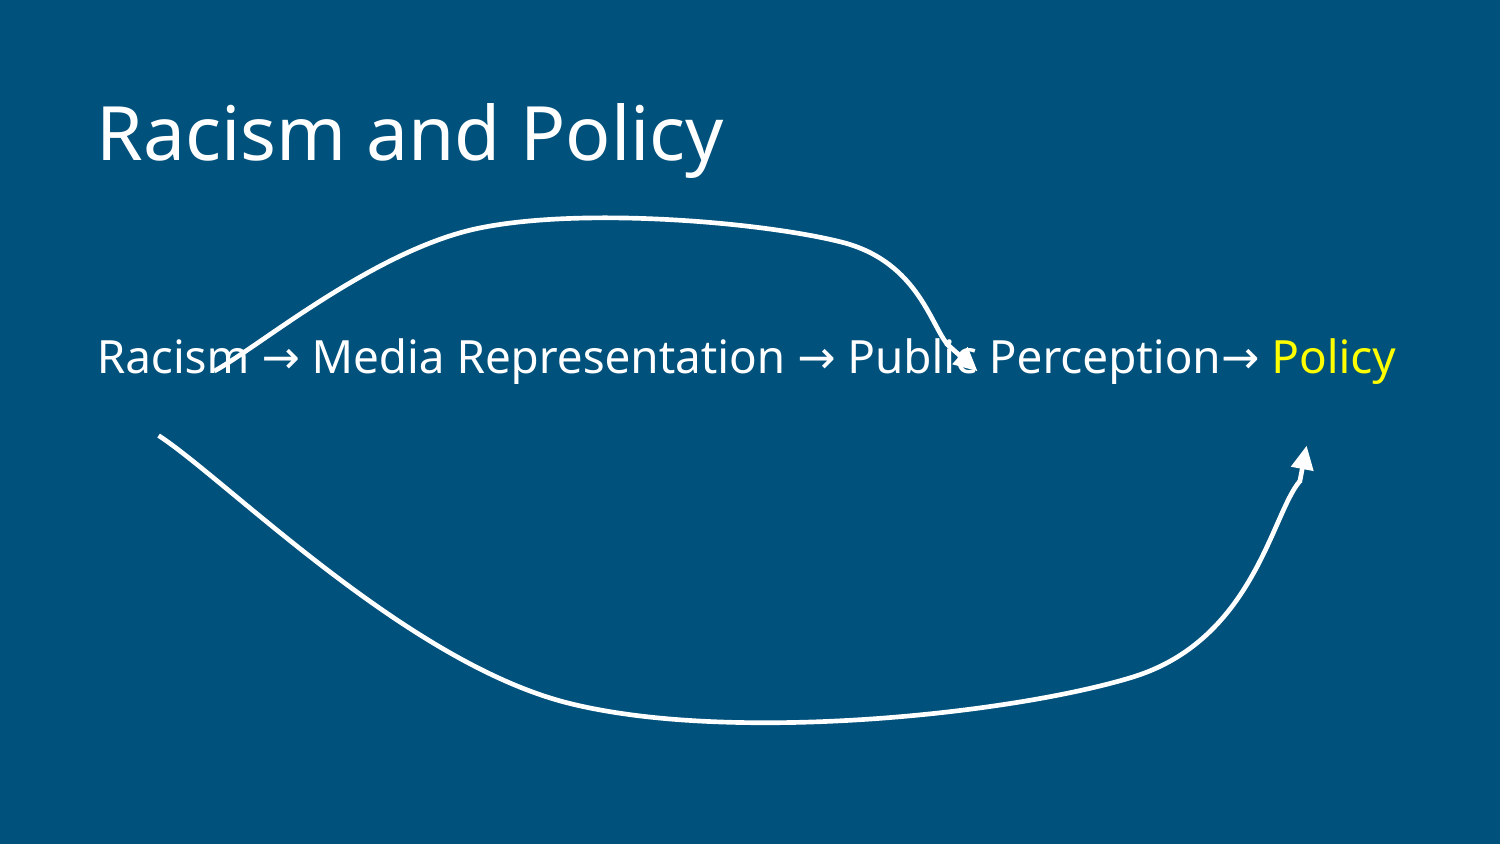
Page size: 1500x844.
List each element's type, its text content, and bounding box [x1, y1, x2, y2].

text_box [158, 435, 1296, 723]
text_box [1299, 445, 1307, 483]
list Racism → Media Representation → Public Perception→ Policy [81, 216, 1419, 754]
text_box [945, 342, 978, 372]
text_box [214, 217, 946, 372]
title Racism and Policy [81, 11, 1419, 191]
